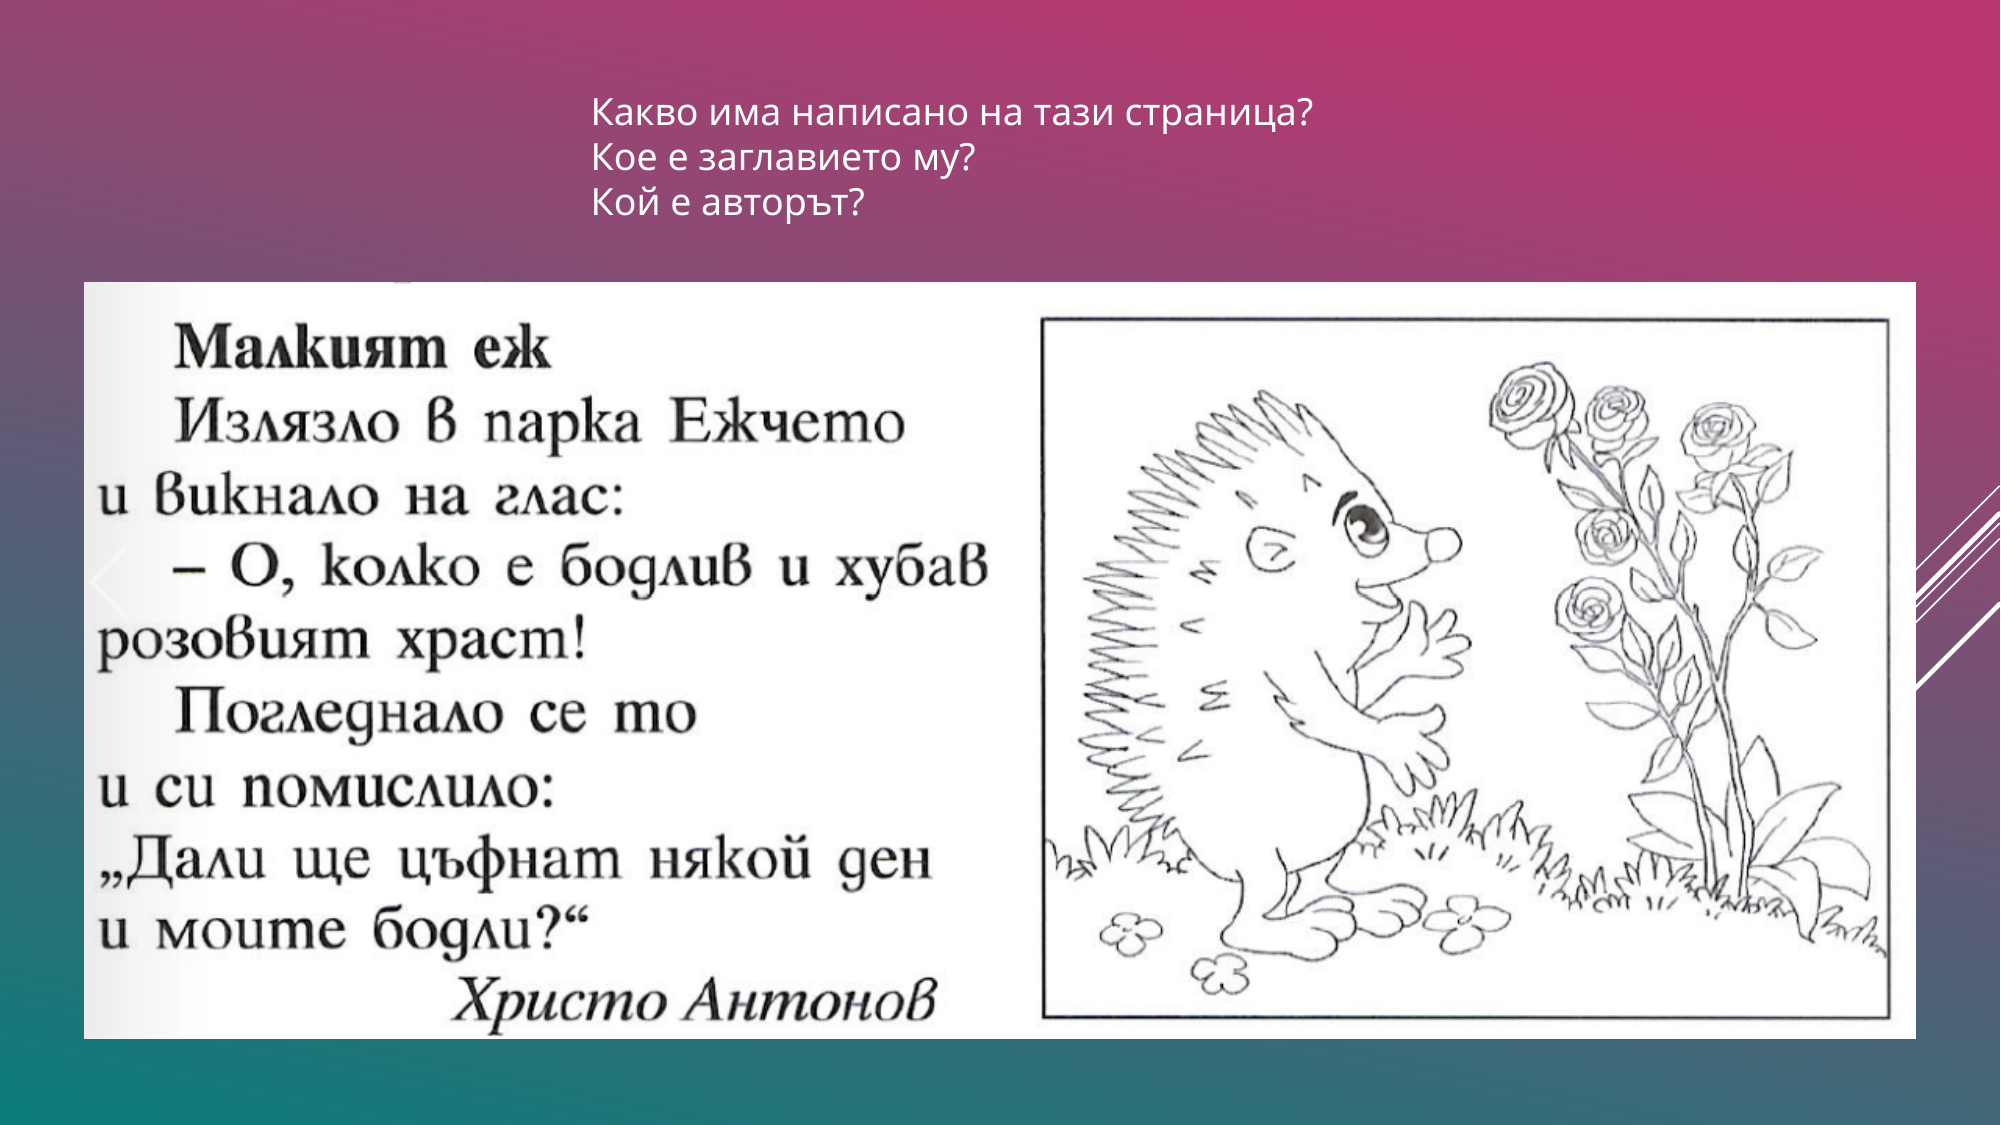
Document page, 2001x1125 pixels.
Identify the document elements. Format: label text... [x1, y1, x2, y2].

text_box Какво има написано на тази страница? Кое е заглавието му? Кой е авторът? [575, 80, 1389, 231]
picture [84, 282, 1916, 1039]
